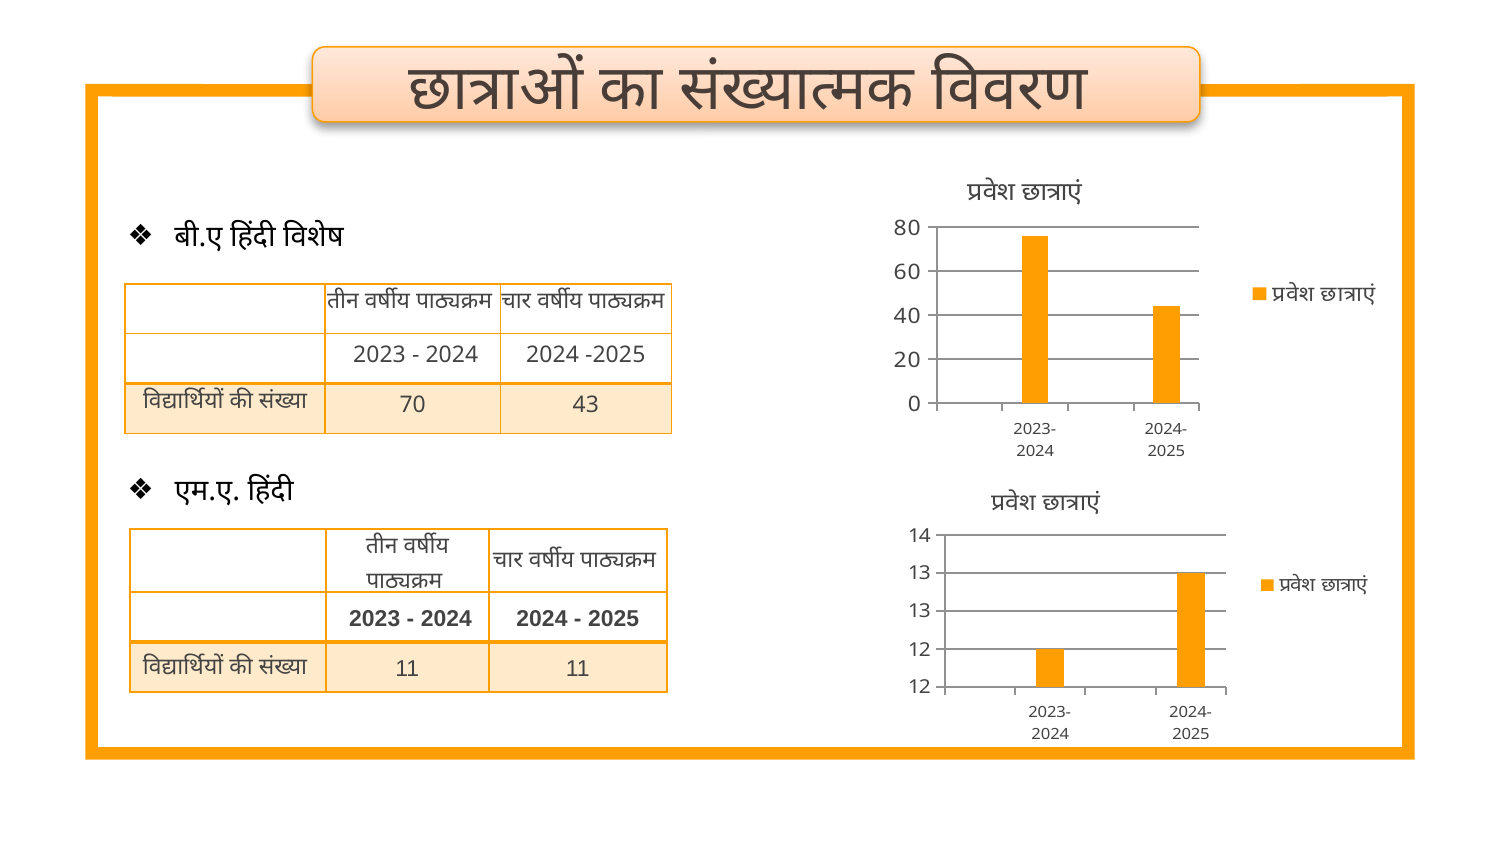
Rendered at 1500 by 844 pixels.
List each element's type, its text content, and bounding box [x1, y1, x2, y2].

chart [876, 170, 1409, 461]
table_cell 70 [326, 385, 500, 433]
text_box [312, 34, 1201, 134]
chart [888, 482, 1400, 744]
table_header [131, 530, 325, 591]
table_cell 11 [490, 644, 666, 691]
table_cell 2024 - 2025 [490, 593, 666, 640]
table_header चार वर्षीय पाठ्यक्रम [501, 285, 671, 333]
table_cell 43 [501, 385, 671, 433]
table_cell 2023 - 2024 [326, 334, 500, 382]
table_cell [131, 593, 325, 640]
table_header [126, 285, 324, 333]
text_box बी.ए हिंदी विशेष [119, 209, 793, 260]
text_box एम.ए. हिंदी [120, 463, 729, 514]
table_cell 2023 - 2024 [327, 593, 488, 640]
table_cell विद्यार्थियों की संख्या [126, 385, 324, 433]
table_header तीन वर्षीय पाठ्यक्रम [326, 285, 500, 333]
table_cell विद्यार्थियों की संख्या [131, 644, 325, 691]
table_header चार वर्षीय पाठ्यक्रम [490, 530, 666, 591]
table_header तीन वर्षीय पाठ्यक्रम [327, 530, 488, 591]
table_cell 11 [327, 644, 488, 691]
table_cell 2024 -2025 [501, 334, 671, 382]
table_cell [126, 334, 324, 382]
